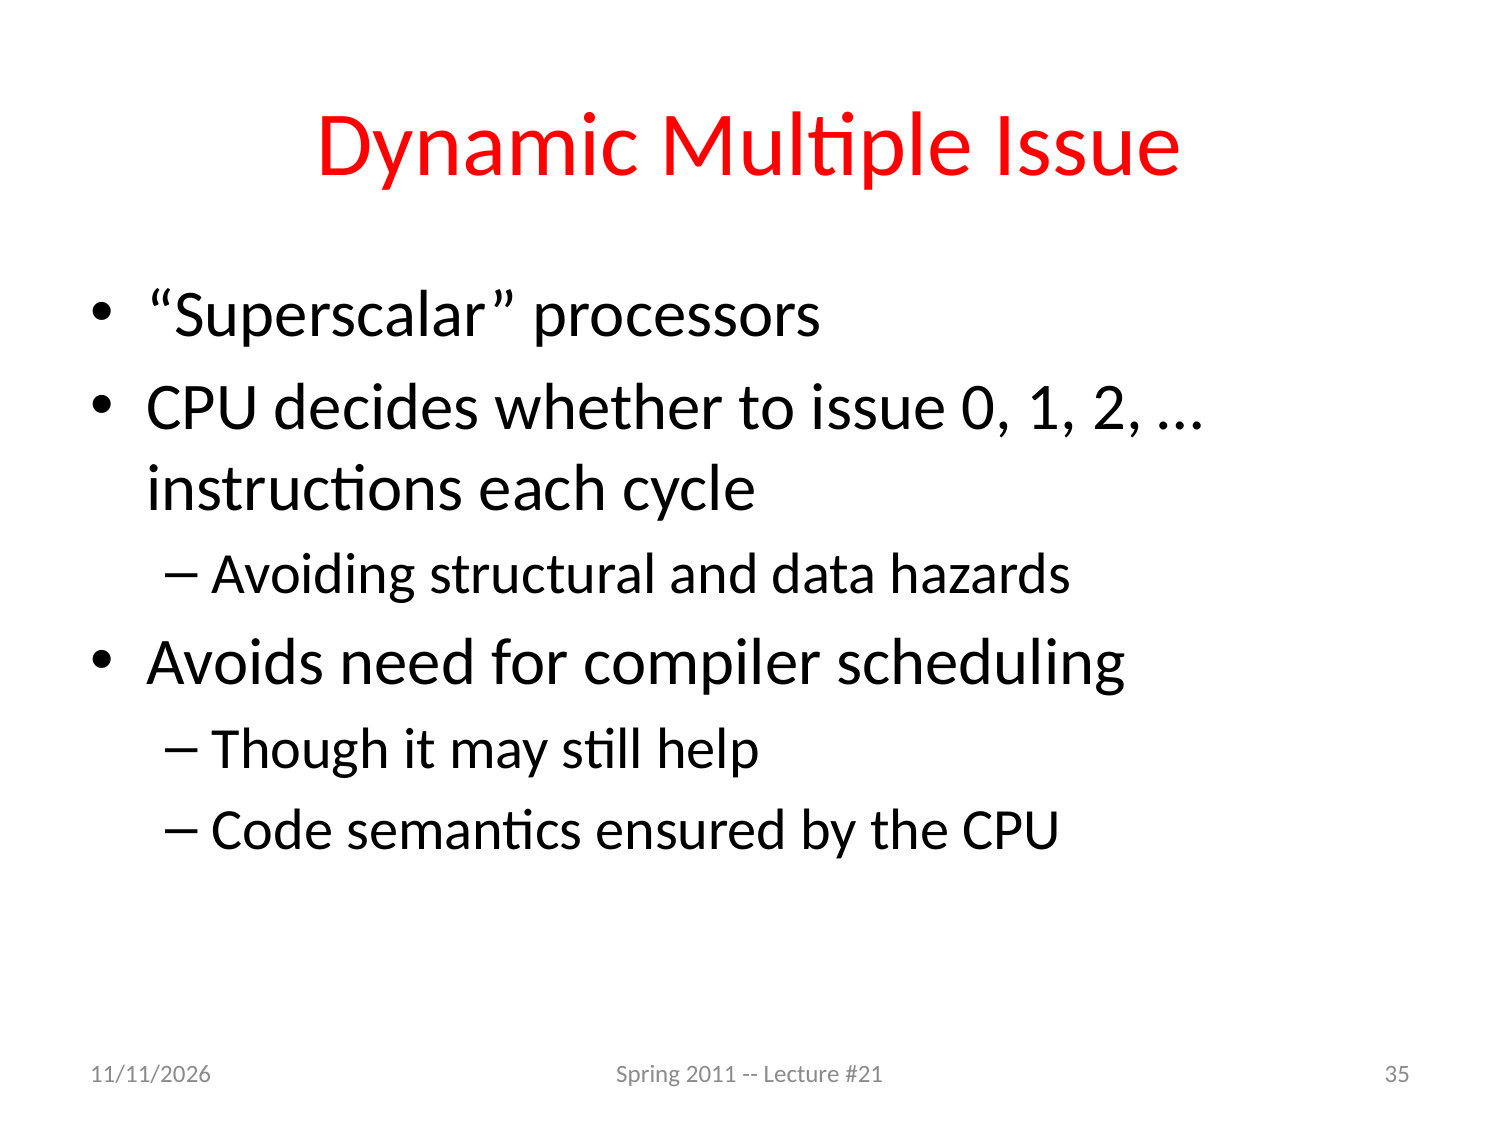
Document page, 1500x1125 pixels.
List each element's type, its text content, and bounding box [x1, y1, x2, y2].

slide_number 35 [1074, 1042, 1425, 1103]
list “Superscalar” processors CPU decides whether to issue 0, 1, 2, … instructions each cycle Avoiding structural and data hazards Avoids need for compiler scheduling Though it may still help Code semantics ensured by the CPU [75, 262, 1425, 1005]
footer Spring 2011 -- Lecture #21 [512, 1042, 988, 1103]
title Dynamic Multiple Issue [75, 45, 1425, 233]
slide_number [75, 1042, 425, 1103]
